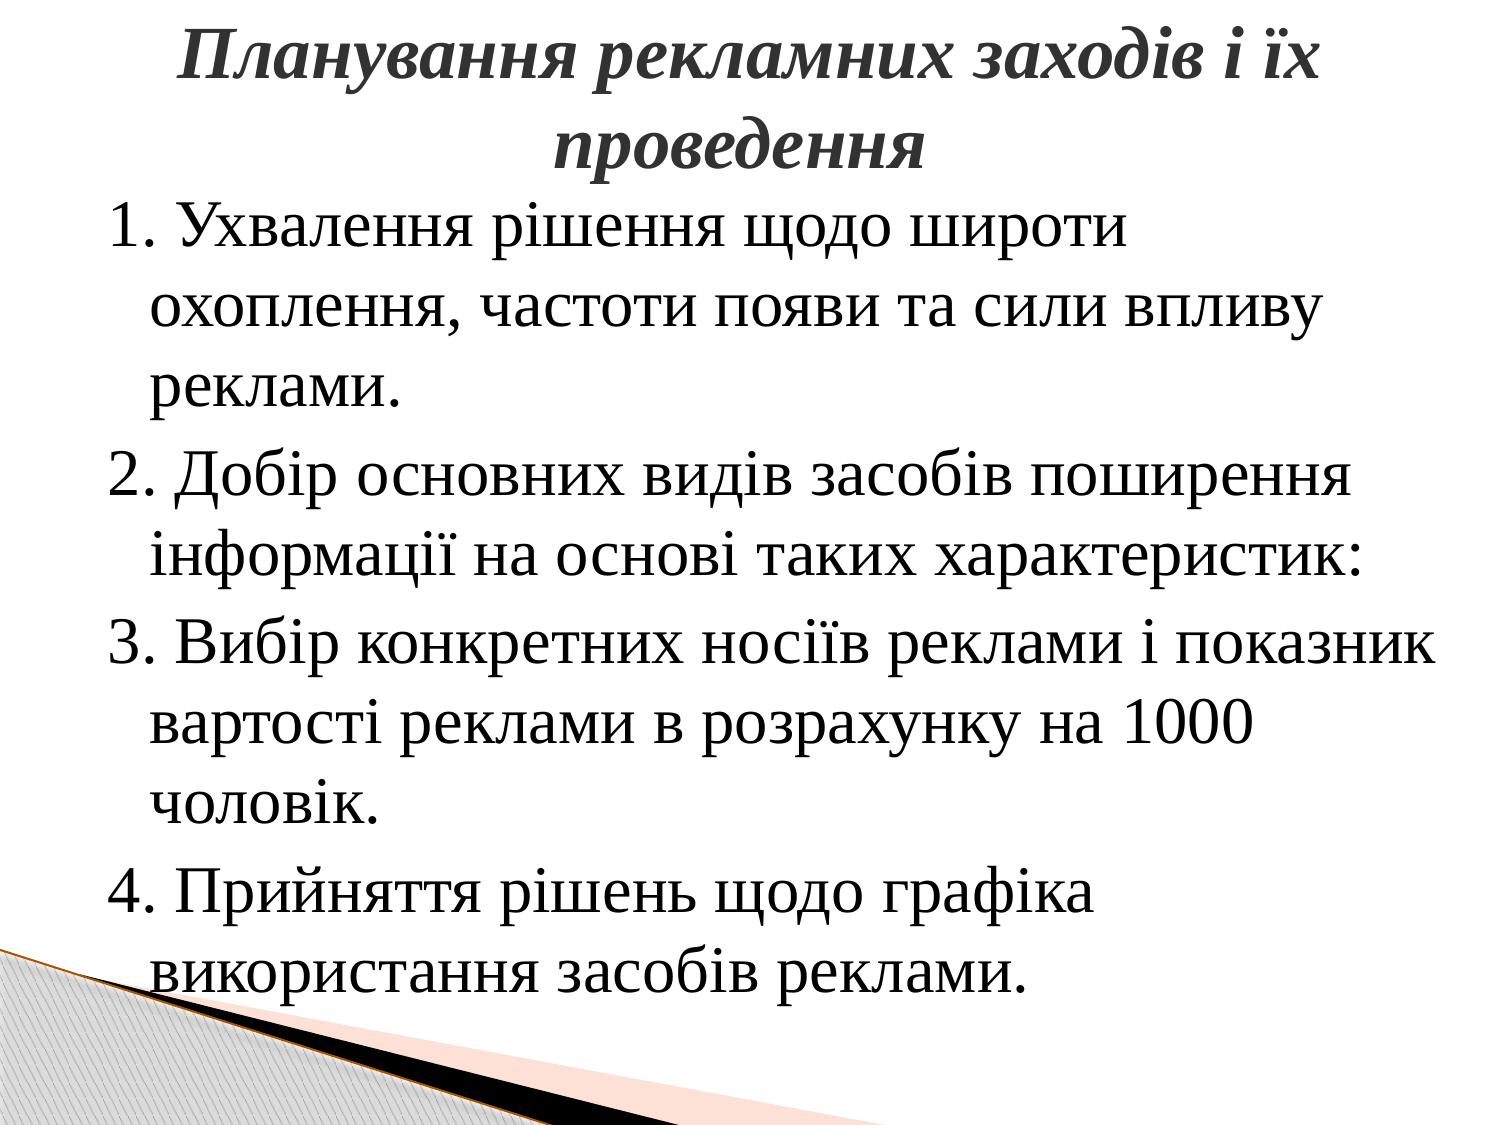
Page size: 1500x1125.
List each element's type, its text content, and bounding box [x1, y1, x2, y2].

title Планування рекламних заходів і їх проведення [75, 45, 1425, 233]
list 1. Ухвалення рішення щодо широти охоплення, частоти появи та сили впливу реклами. 2. Добір основних видів засобів поширення інформації на основі таких характеристик: 3. Вибір конкретних носіїв реклами і показник вартості реклами в розрахунку на 1000 чоловік. 4. Прийняття рішень щодо графіка використання засобів реклами. [75, 172, 1471, 1035]
